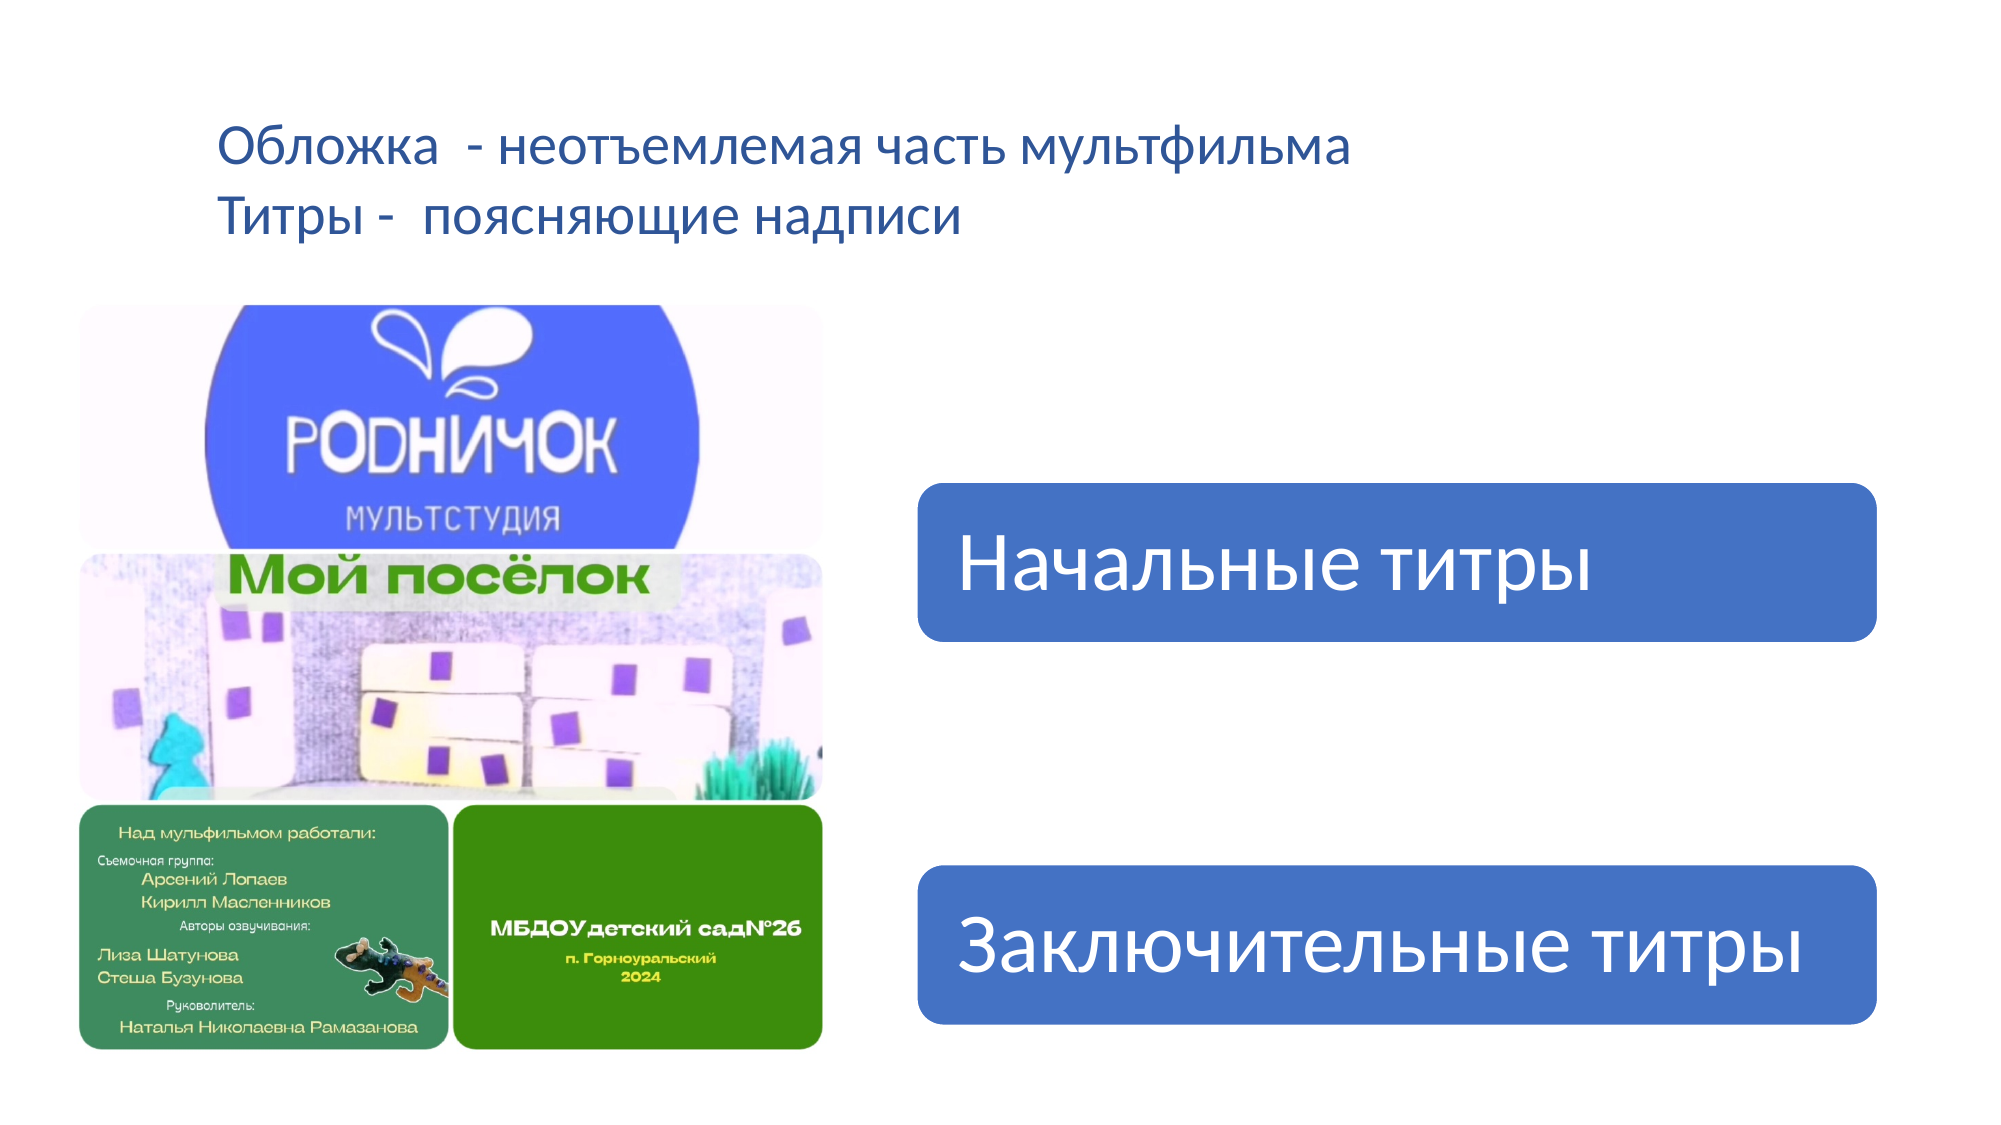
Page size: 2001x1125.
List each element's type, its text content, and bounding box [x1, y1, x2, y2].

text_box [916, 474, 1878, 1026]
picture [73, 300, 827, 1054]
text_box Обложка - неотъемлемая часть мультфильма Титры - поясняющие надписи [202, 99, 1661, 254]
